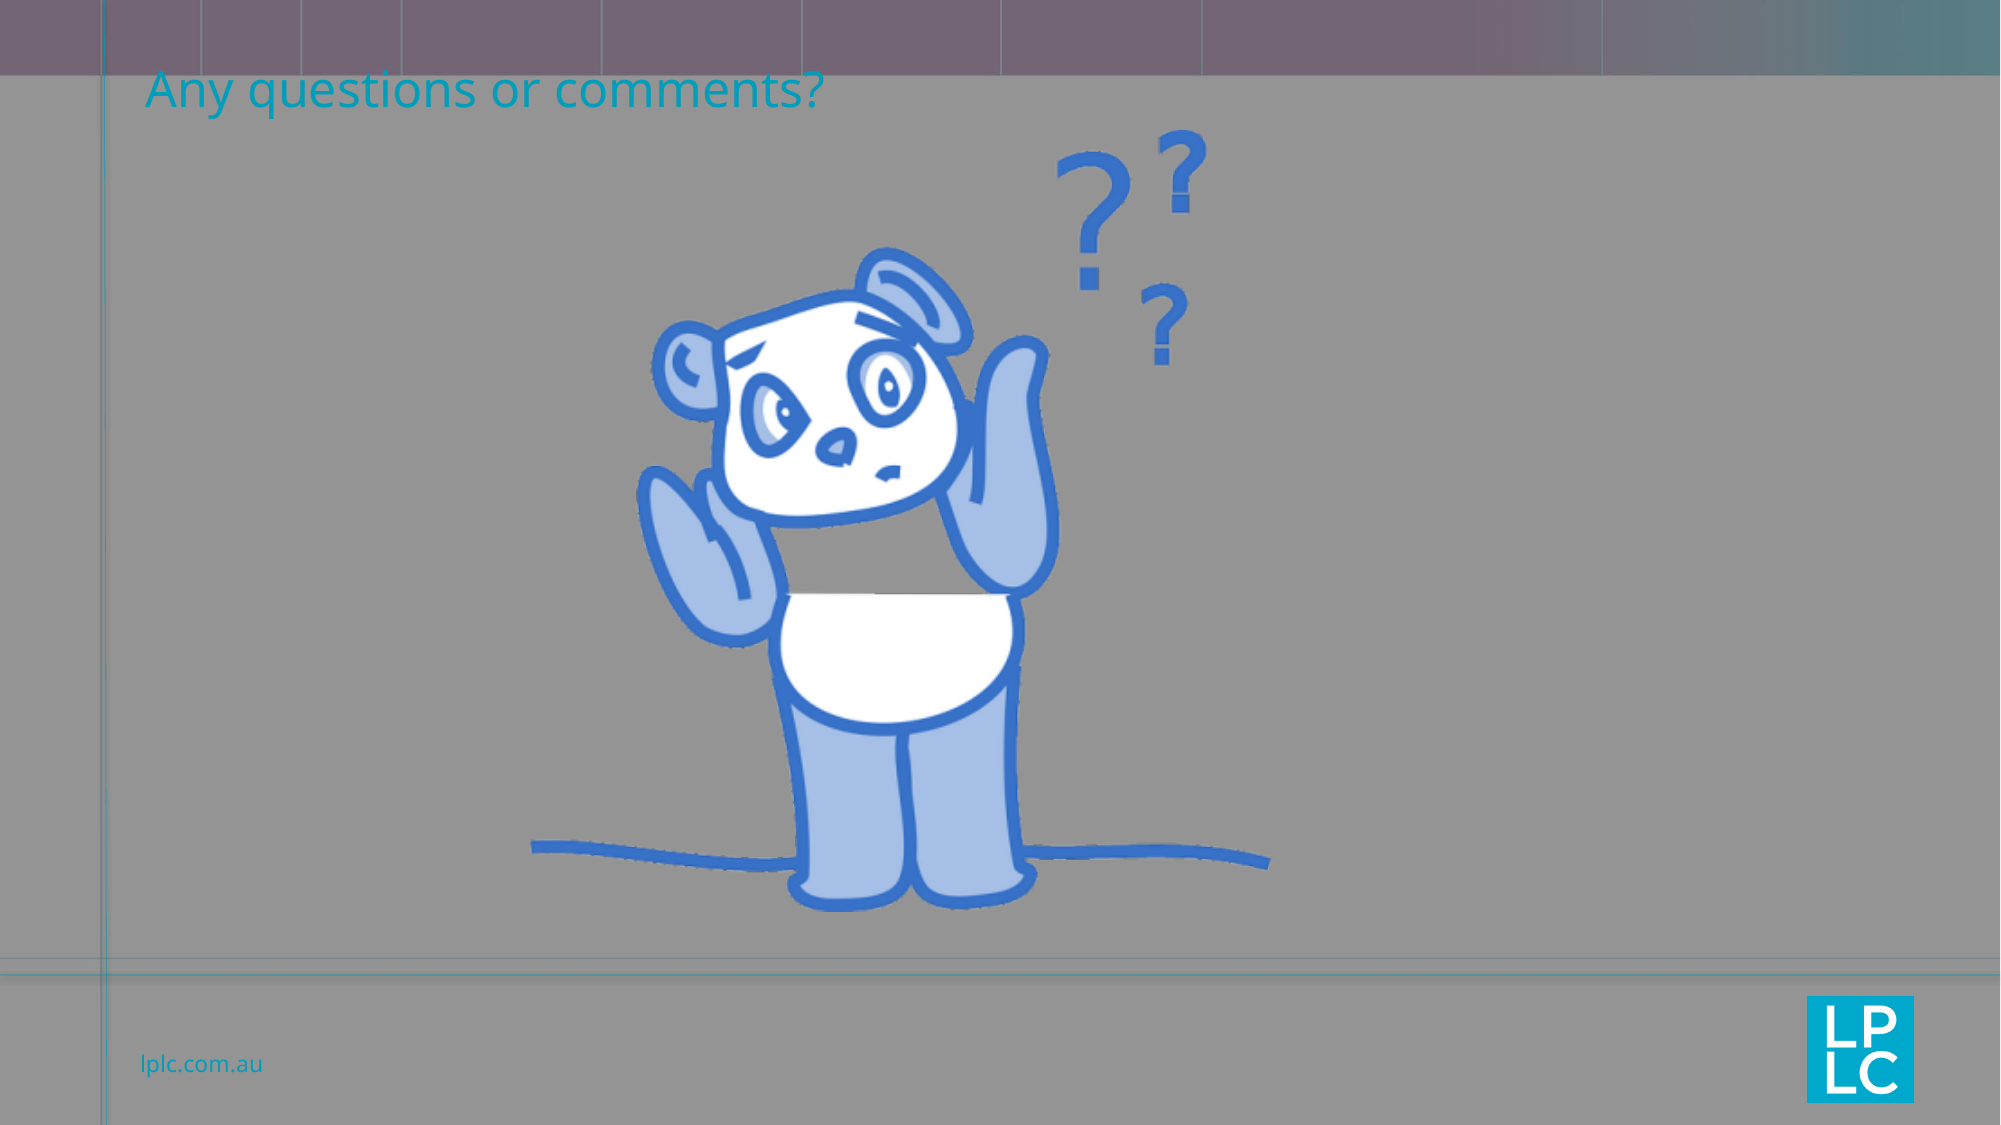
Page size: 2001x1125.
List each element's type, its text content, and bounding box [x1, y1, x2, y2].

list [524, 130, 1276, 913]
title Any questions or comments? [122, 25, 1895, 149]
picture [0, 0, 2001, 1125]
text_box lplc.com.au [125, 1042, 759, 1103]
